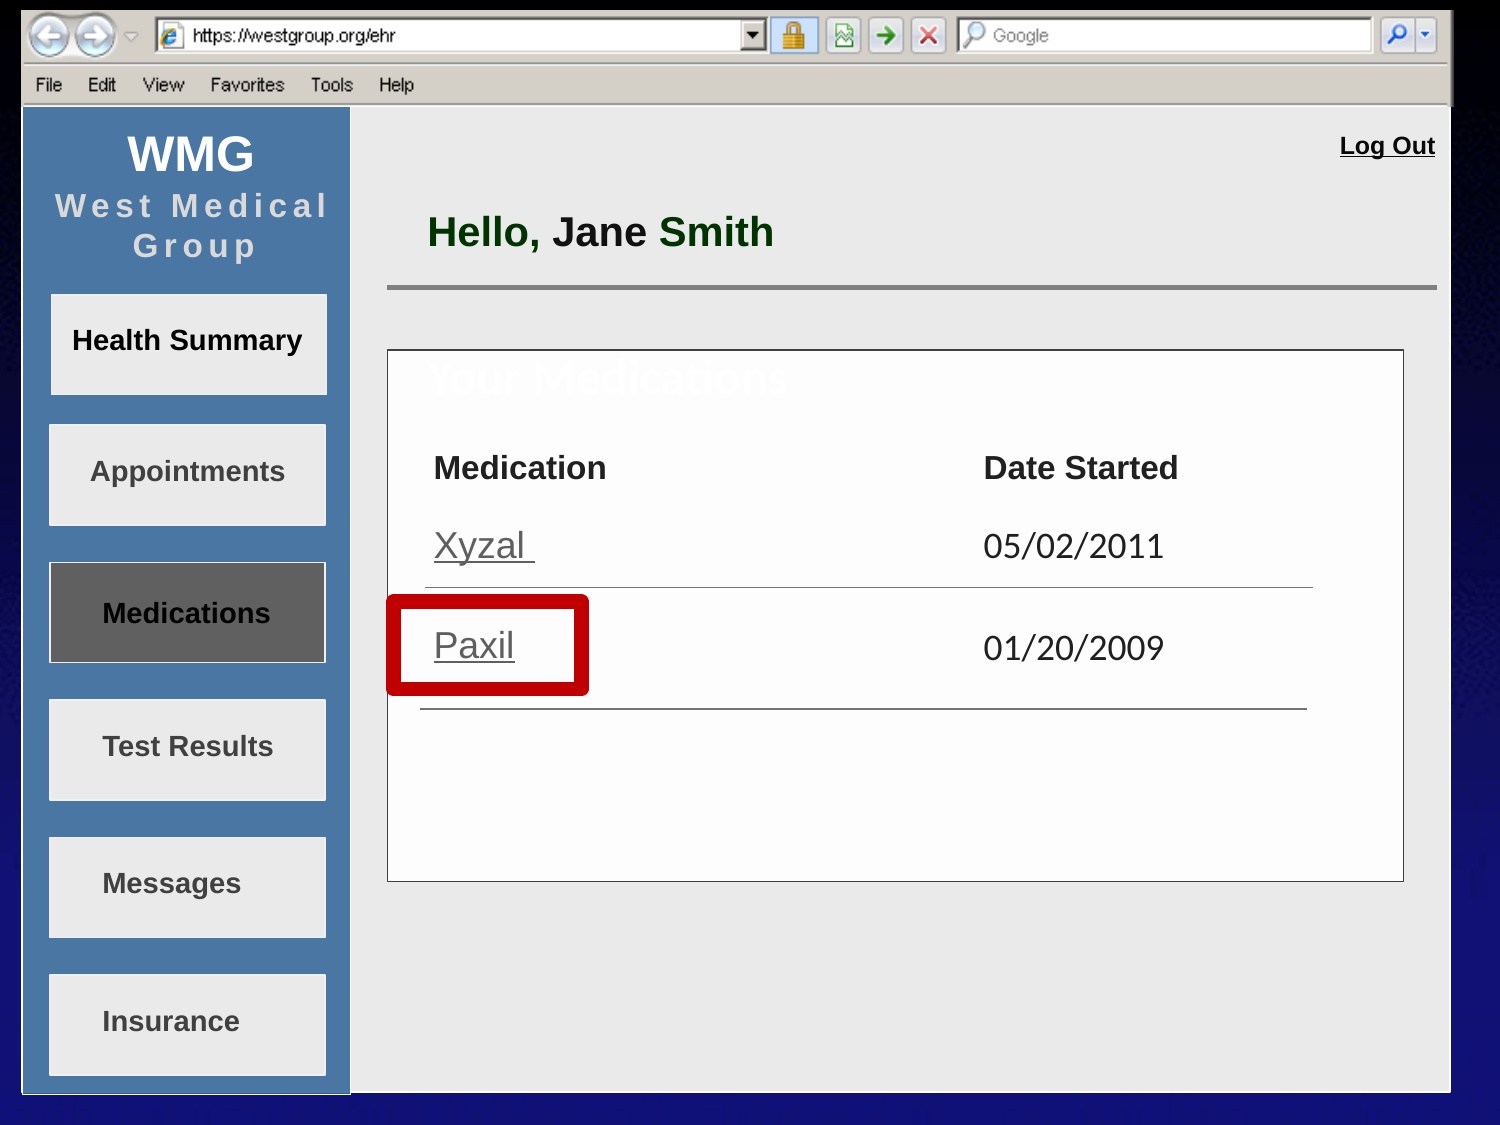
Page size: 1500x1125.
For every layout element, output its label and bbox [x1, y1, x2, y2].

text_box [21, 10, 1476, 1095]
picture [0, 0, 1500, 1125]
